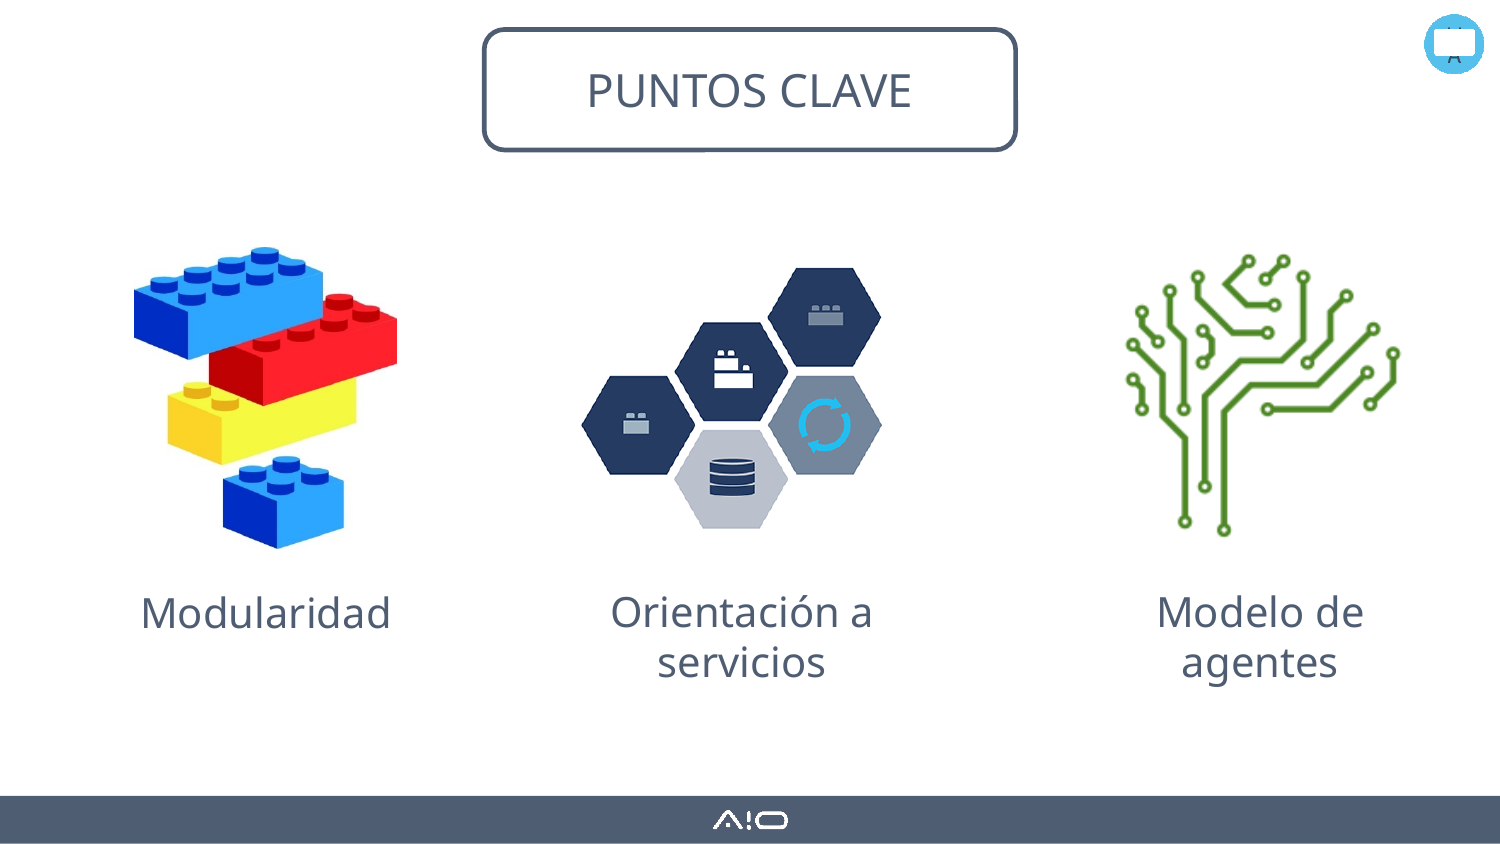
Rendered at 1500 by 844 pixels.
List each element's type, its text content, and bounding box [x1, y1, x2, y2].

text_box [134, 247, 397, 646]
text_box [0, 795, 1500, 844]
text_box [499, 248, 997, 695]
text_box PUNTOS CLAVE [483, 28, 1017, 151]
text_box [1087, 226, 1434, 695]
picture [1424, 14, 1484, 74]
